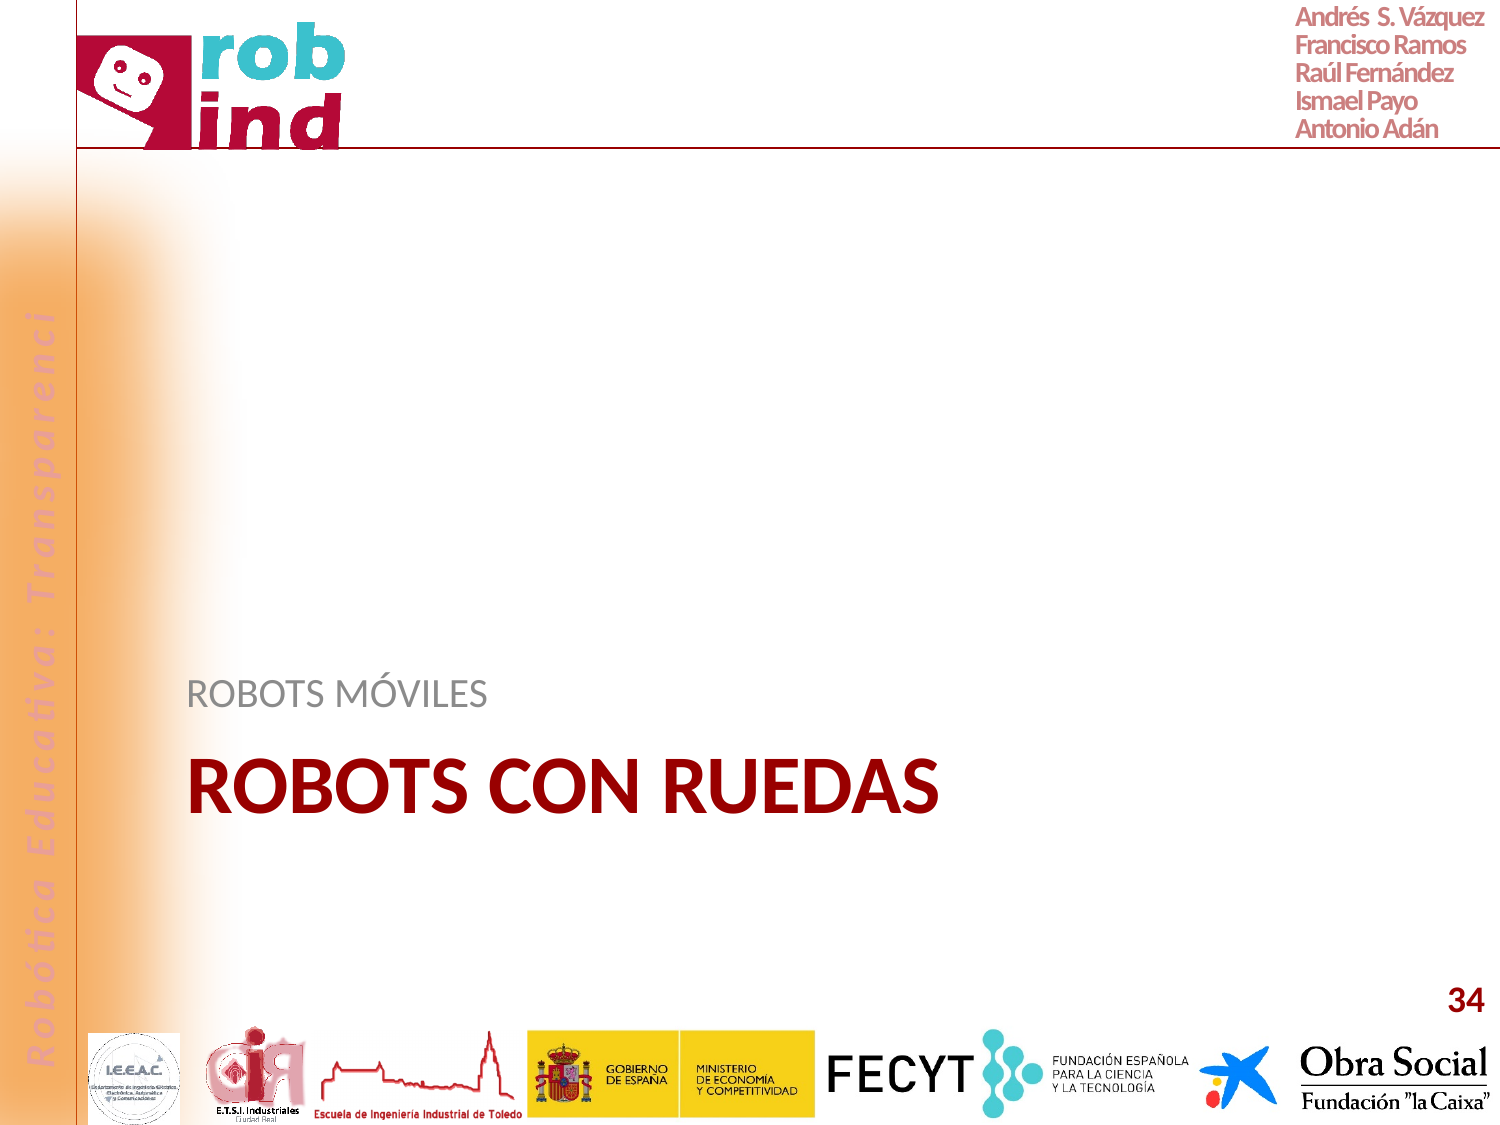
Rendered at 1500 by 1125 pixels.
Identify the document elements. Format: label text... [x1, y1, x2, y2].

list ROBOTS MÓVILES [171, 476, 1394, 723]
slide_number 34 [1367, 967, 1500, 1028]
title Robots con RUEDAS [171, 723, 1394, 947]
picture [76, 16, 347, 150]
picture [88, 1033, 180, 1125]
picture [311, 1030, 523, 1120]
picture [203, 1026, 310, 1124]
picture [527, 1023, 1498, 1123]
